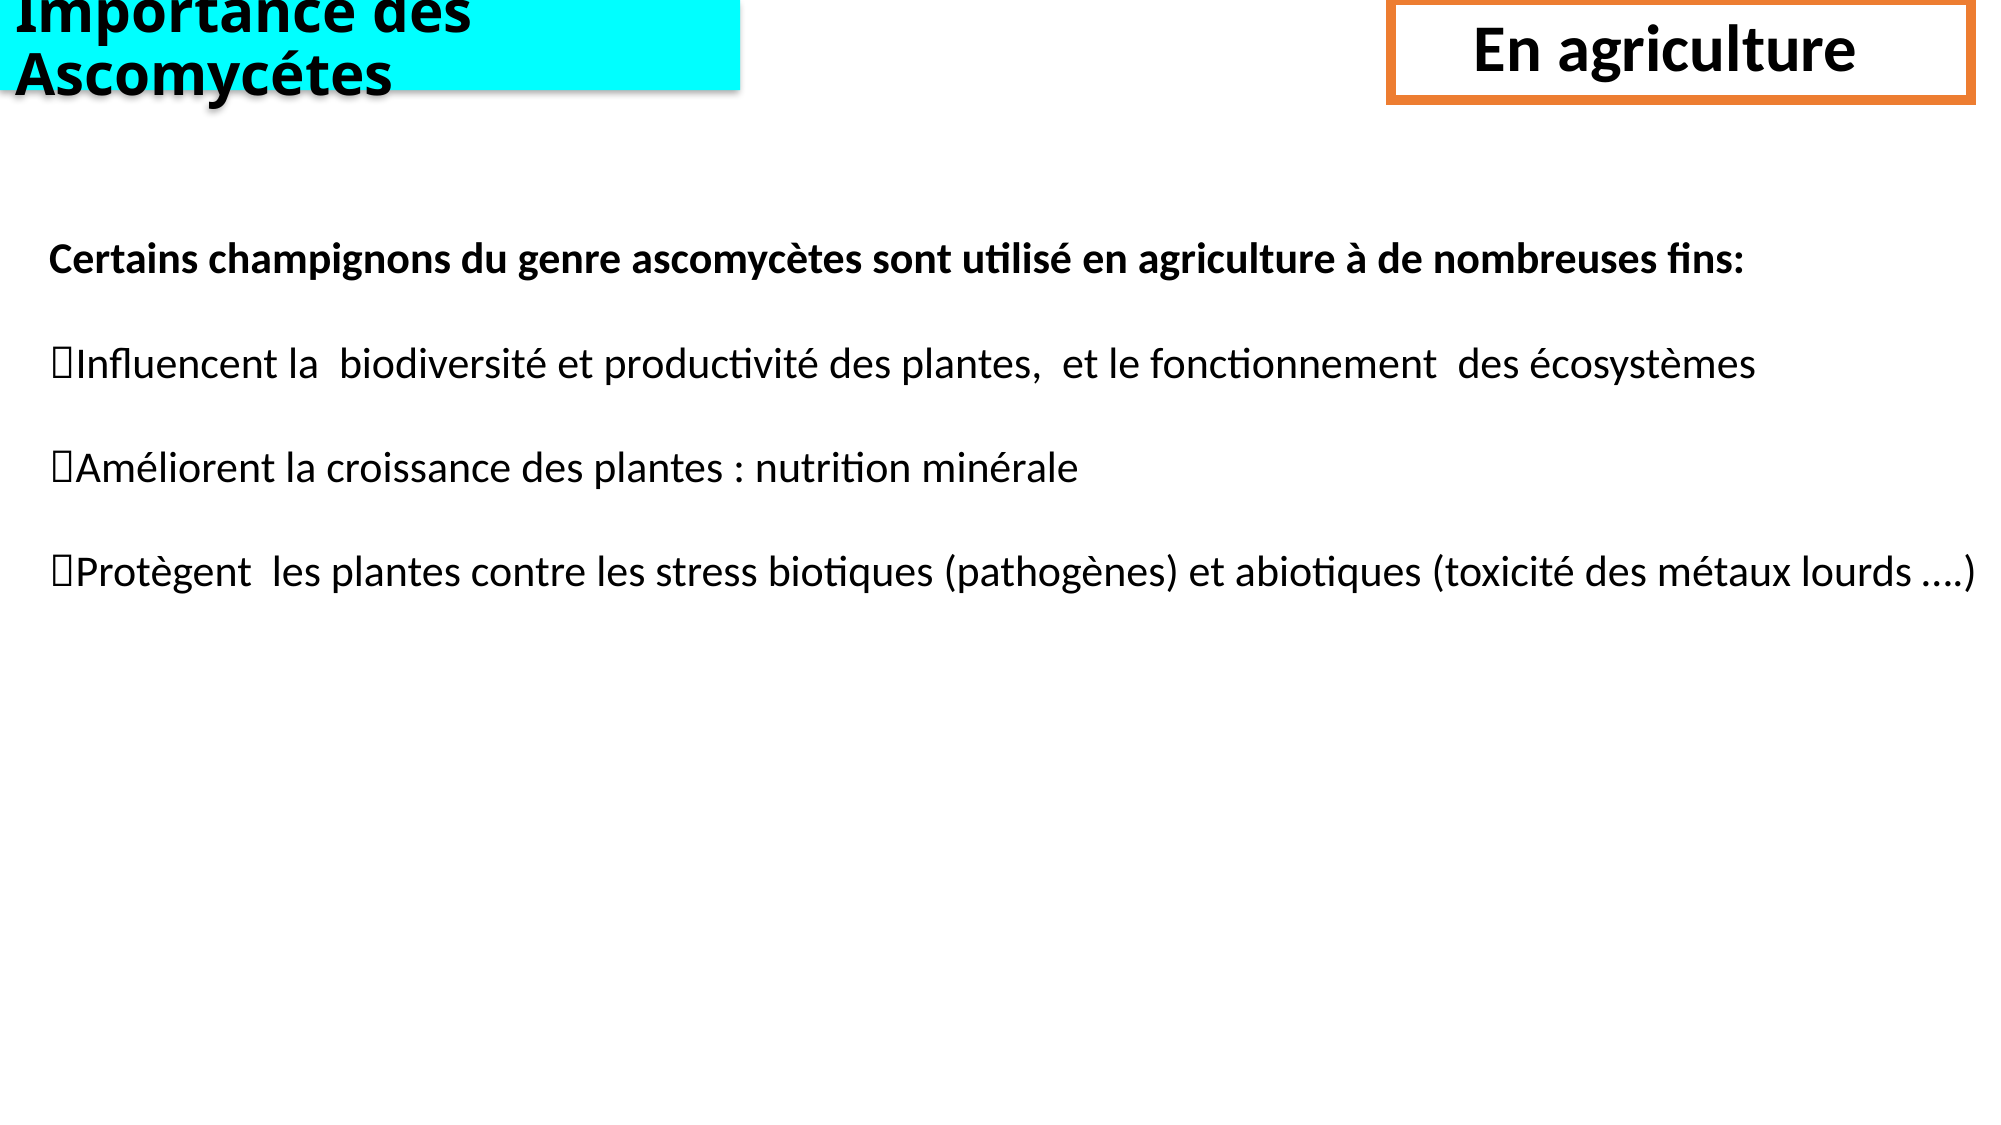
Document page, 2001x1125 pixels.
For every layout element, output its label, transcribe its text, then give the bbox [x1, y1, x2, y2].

text_box En agriculture [1390, 0, 1972, 101]
title Importance des Ascomycétes [0, 0, 741, 91]
list Certains champignons du genre ascomycètes sont utilisé en agriculture à de nombreuses fins: Influencent la biodiversité et productivité des plantes, et le fonctionnement des écosystèmes Améliorent la croissance des plantes : nutrition minérale Protègent les plantes contre les stress biotiques (pathogènes) et abiotiques (toxicité des métaux lourds ….) [34, 210, 2000, 875]
